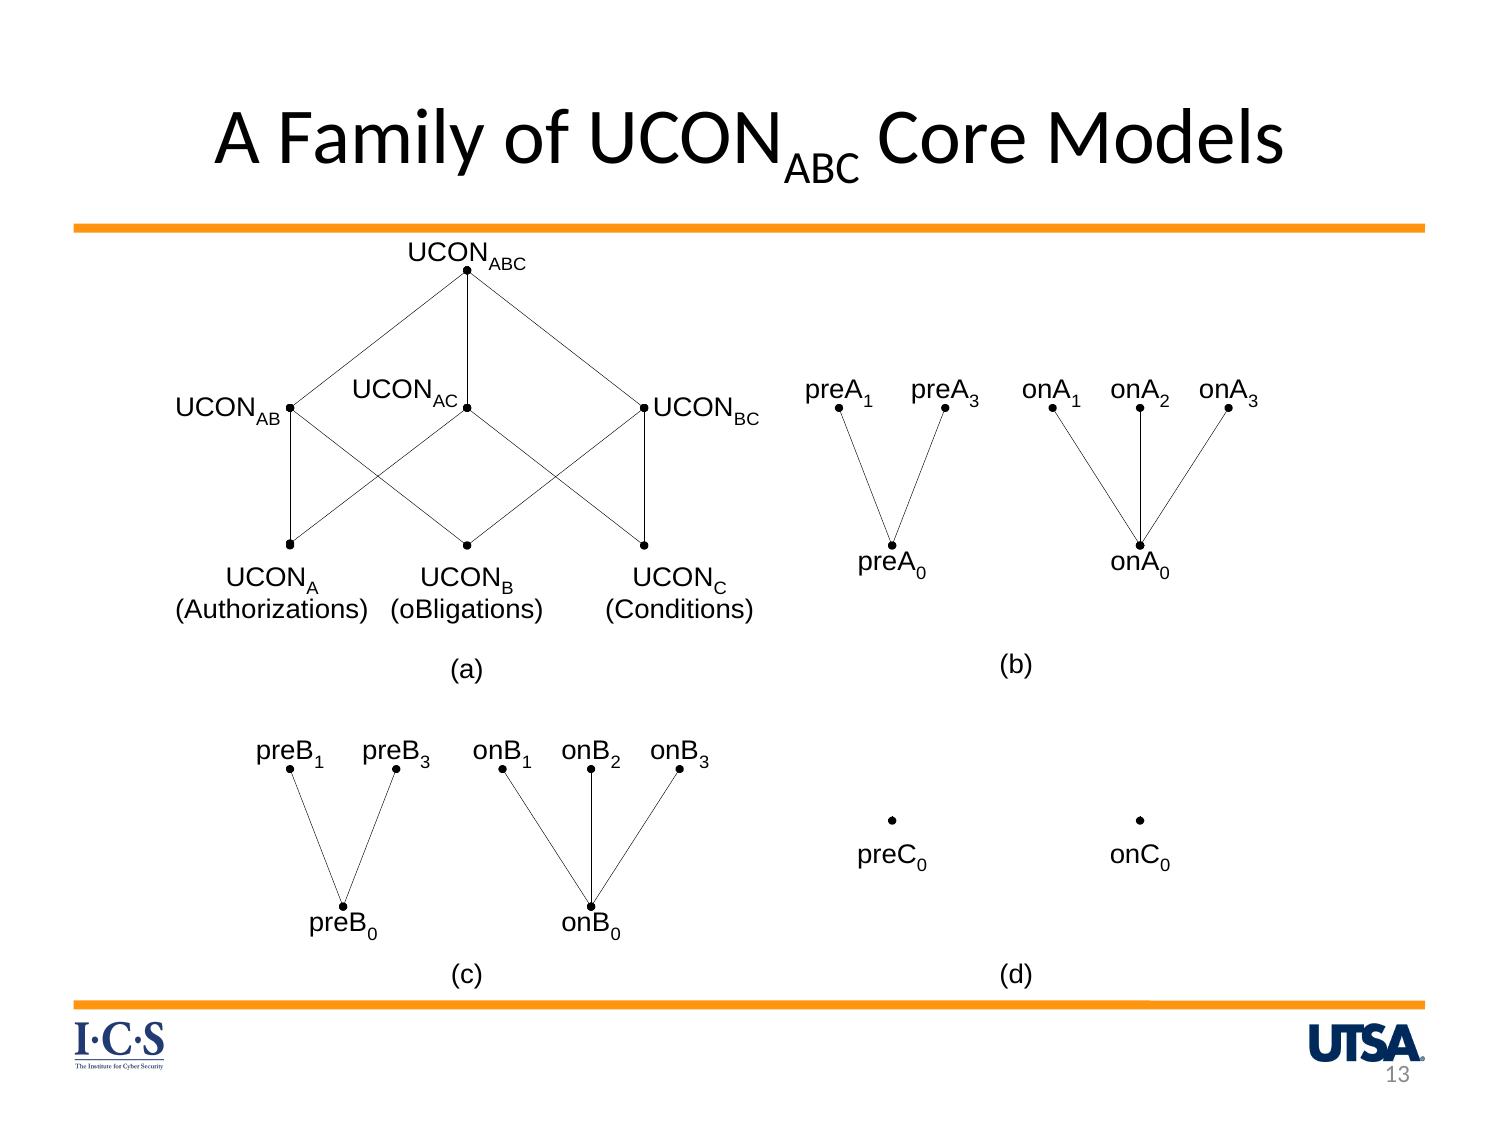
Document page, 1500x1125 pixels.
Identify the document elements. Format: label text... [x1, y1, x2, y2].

slide_number 13 [1074, 1042, 1425, 1103]
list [162, 232, 1276, 996]
title A Family of UCONABC Core Models [75, 45, 1425, 233]
picture [73, 1014, 165, 1071]
picture [1309, 1023, 1425, 1042]
